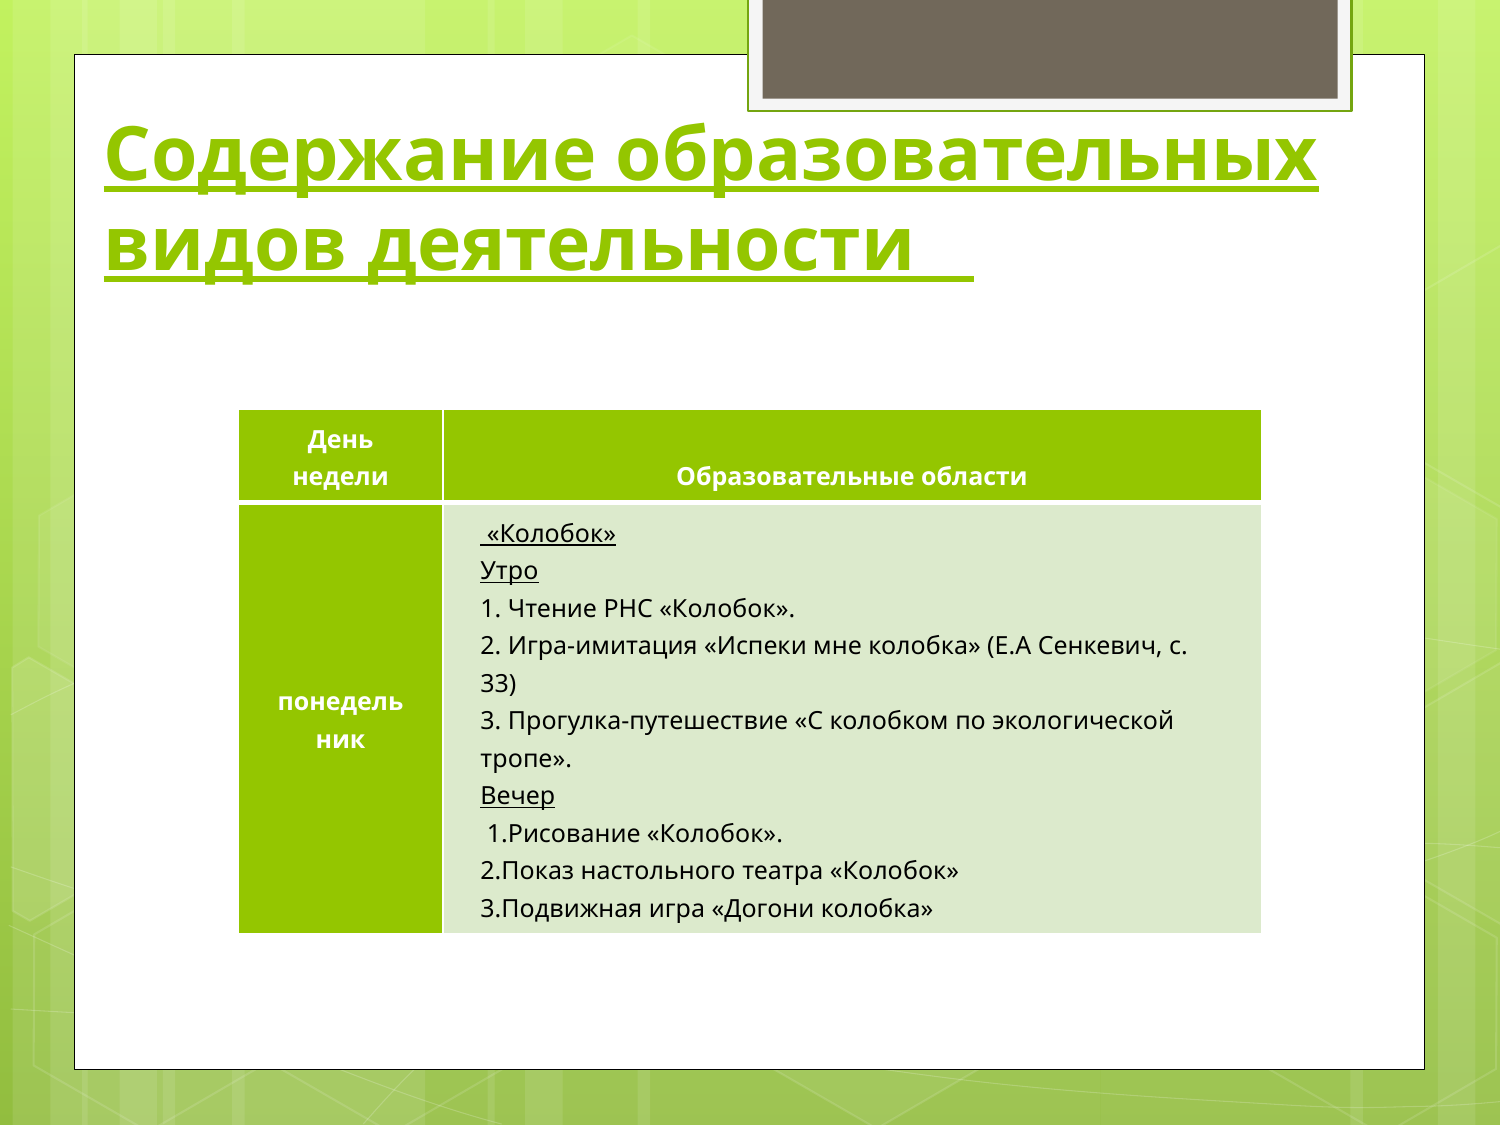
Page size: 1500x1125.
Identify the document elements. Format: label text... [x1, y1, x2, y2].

table_cell «Колобок» Утро 1. Чтение РНС «Колобок». 2. Игра-имитация «Испеки мне колобка» (Е.А Сенкевич, с. 33) 3. Прогулка-путешествие «С колобком по экологической тропе». Вечер 1.Рисование «Колобок». 2.Показ настольного театра «Колобок» 3.Подвижная игра «Догони колобка» [444, 505, 1261, 933]
table_cell понедельник [239, 505, 442, 933]
table_header Образовательные области [444, 410, 1261, 500]
title Содержание образовательных видов деятельности [88, 42, 1439, 383]
table_header День недели [239, 410, 442, 500]
